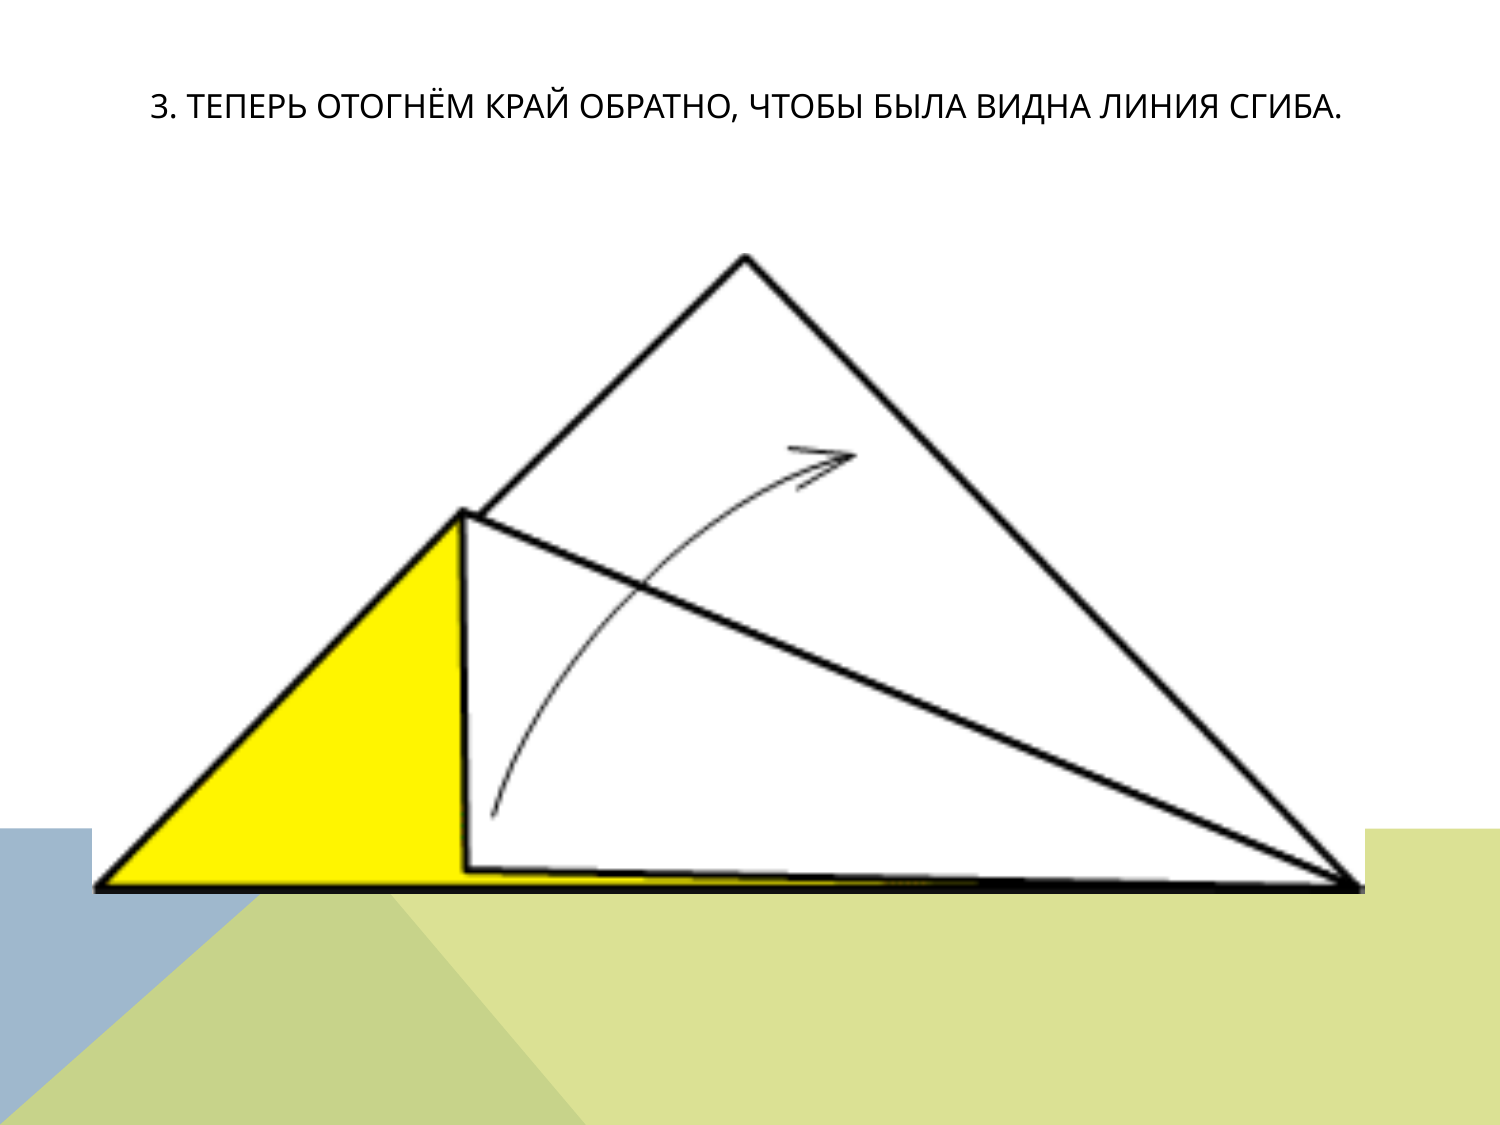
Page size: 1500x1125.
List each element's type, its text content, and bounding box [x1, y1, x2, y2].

title 3. Теперь отогнём край обратно, чтобы была видна линия сгиба. [135, 60, 1369, 150]
picture [92, 253, 1365, 894]
